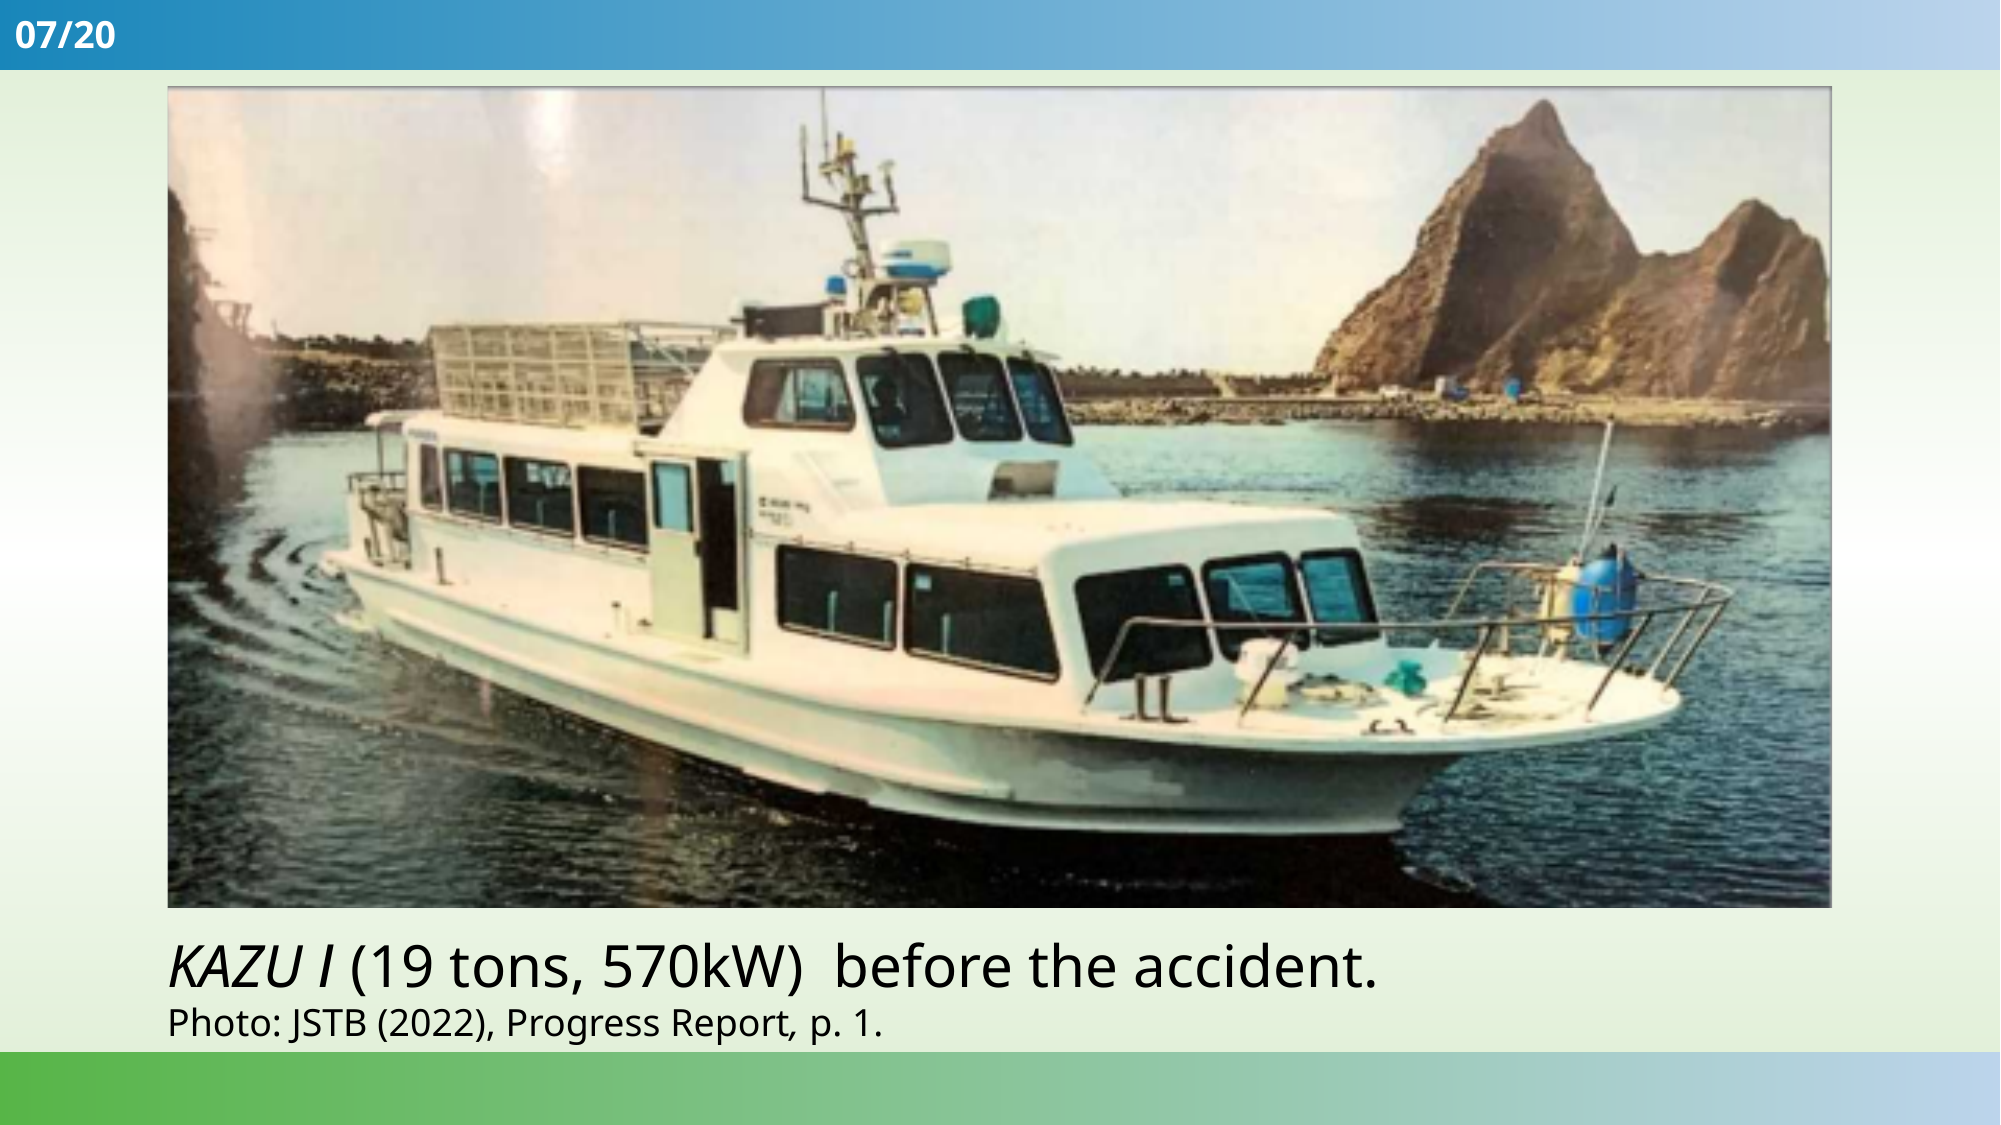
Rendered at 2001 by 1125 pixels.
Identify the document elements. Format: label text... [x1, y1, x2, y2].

text_box [0, 1052, 2000, 1125]
picture [167, 86, 1833, 908]
text_box KAZU Ⅰ (19 tons, 570kW) before the accident. Photo: JSTB (2022), Progress Report, p. 1. [152, 921, 1937, 1052]
text_box 07/20 [0, 0, 2000, 71]
text_box [0, 71, 2000, 1052]
